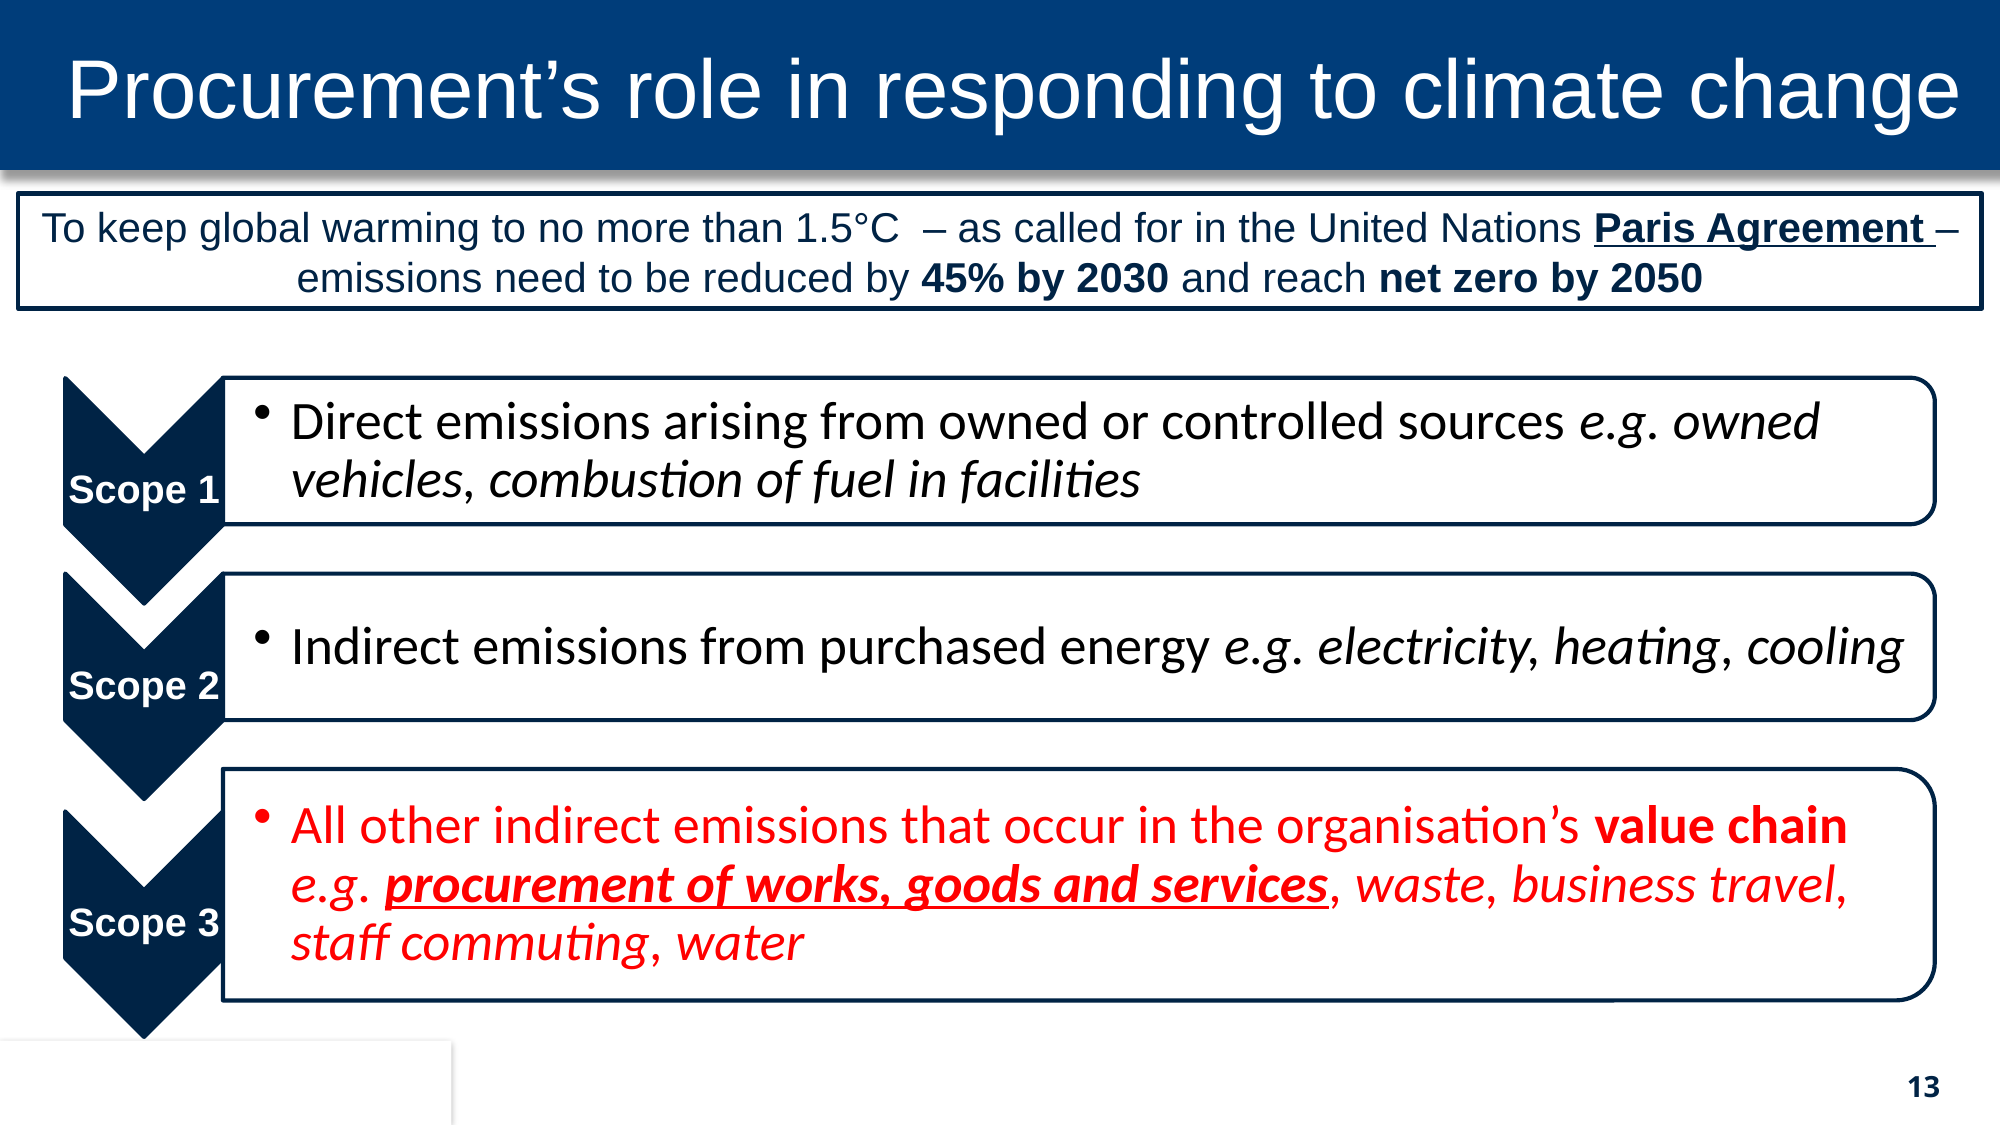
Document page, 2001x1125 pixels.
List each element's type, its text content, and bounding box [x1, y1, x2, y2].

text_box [64, 377, 1935, 1038]
text_box To keep global warming to no more than 1.5°C – as called for in the United Nations Paris Agreement – emissions need to be reduced by 45% by 2030 and reach net zero by 2050 [18, 193, 1982, 309]
slide_number 13 [1873, 1063, 1974, 1109]
text_box Procurement’s role in responding to climate change [0, 0, 2000, 170]
